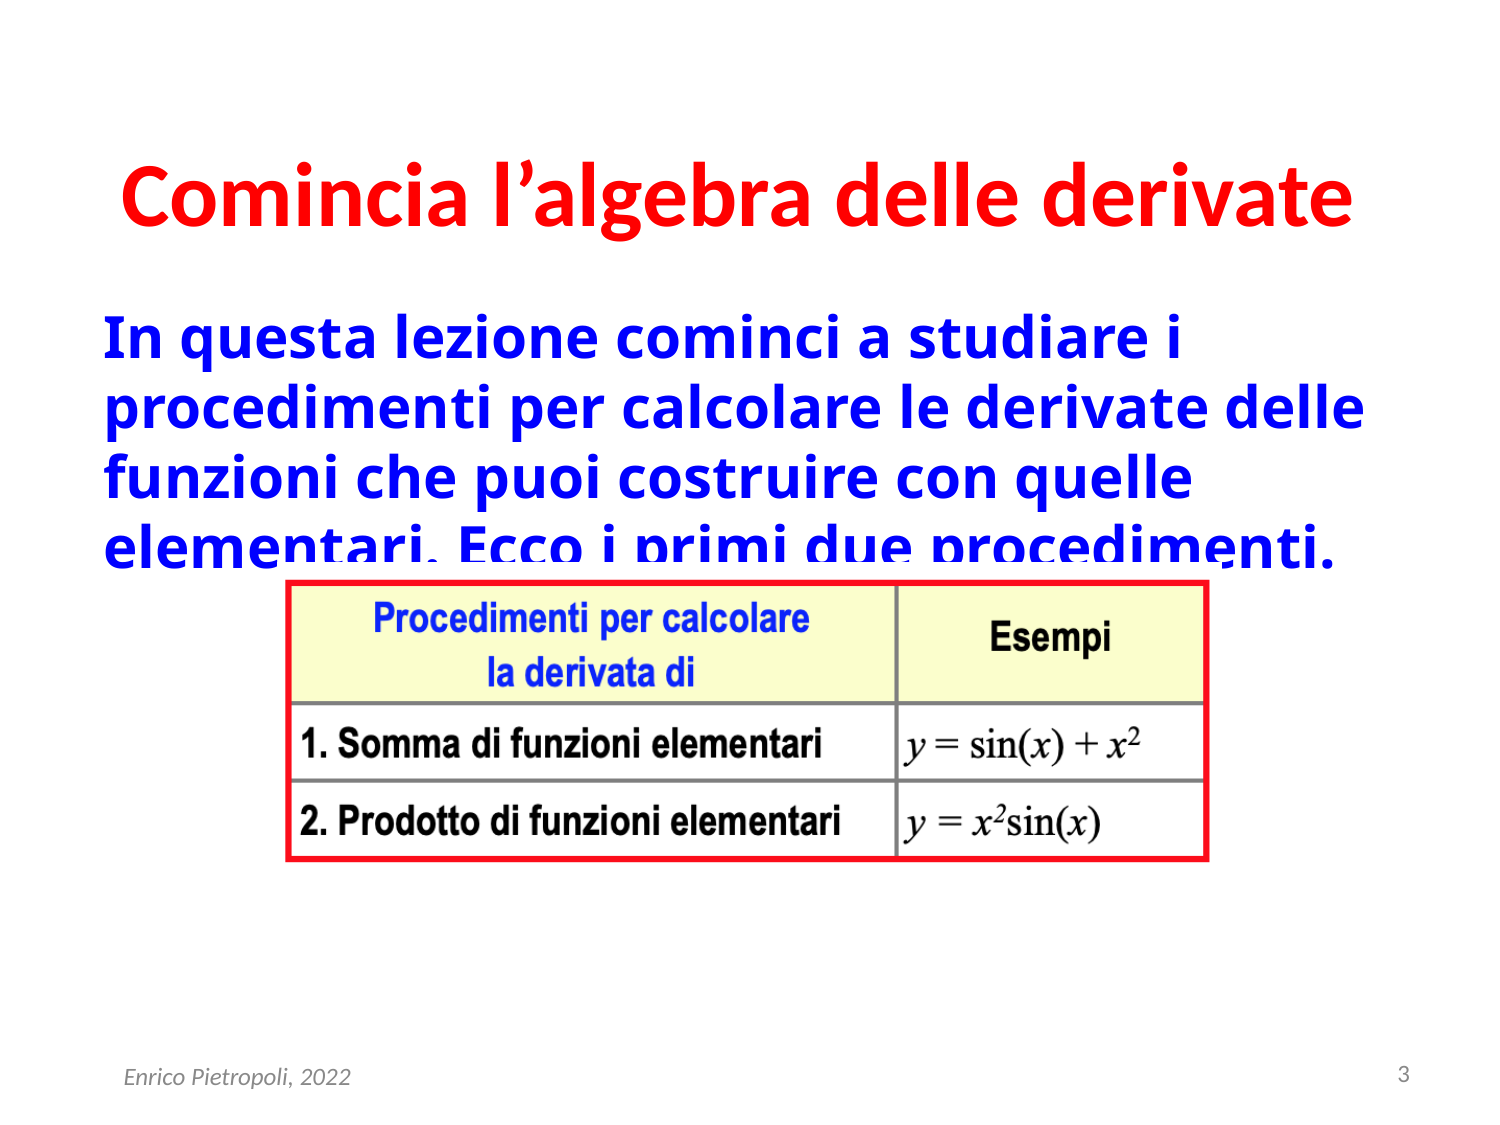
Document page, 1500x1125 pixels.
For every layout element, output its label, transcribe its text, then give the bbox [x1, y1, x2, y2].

slide_number 3 [1074, 1042, 1425, 1103]
footer Enrico Pietropoli, 2022 [0, 1045, 475, 1106]
text_box In questa lezione cominci a studiare i procedimenti per calcolare le derivate delle funzioni che puoi costruire con quelle elementari. Ecco i primi due procedimenti. [88, 292, 1464, 588]
title Comincia l’algebra delle derivate [82, 139, 1417, 240]
picture [277, 562, 1222, 880]
